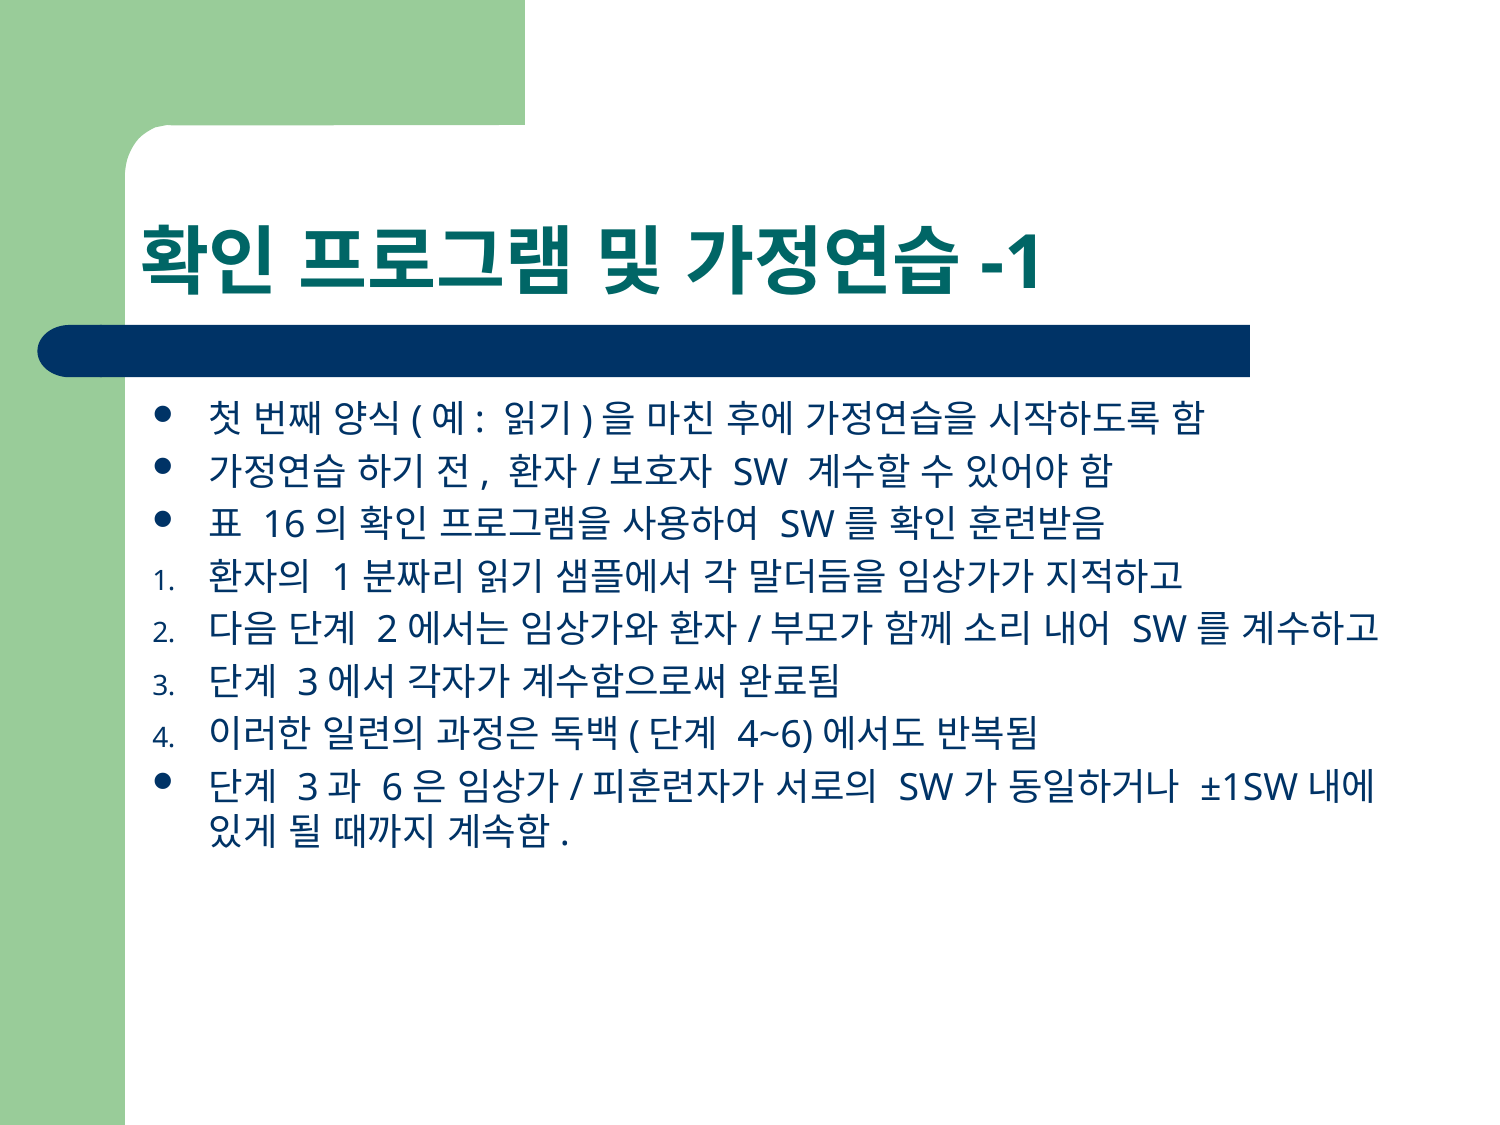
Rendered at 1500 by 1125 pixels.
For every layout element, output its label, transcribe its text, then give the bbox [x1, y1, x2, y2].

list 첫 번째 양식(예: 읽기)을 마친 후에 가정연습을 시작하도록 함 가정연습 하기 전, 환자/보호자 SW 계수할 수 있어야 함 표 16의 확인 프로그램을 사용하여 SW를 확인 훈련받음 환자의 1분짜리 읽기 샘플에서 각 말더듬을 임상가가 지적하고 다음 단계 2에서는 임상가와 환자/부모가 함께 소리 내어 SW를 계수하고 단계 3에서 각자가 계수함으로써 완료됨 이러한 일련의 과정은 독백(단계 4~6)에서도 반복됨 단계 3과 6은 임상가/피훈련자가 서로의 SW가 동일하거나 ±1SW내에 있게 될 때까지 계속함. [137, 387, 1400, 999]
title 확인 프로그램 및 가정연습-1 [124, 124, 1426, 313]
